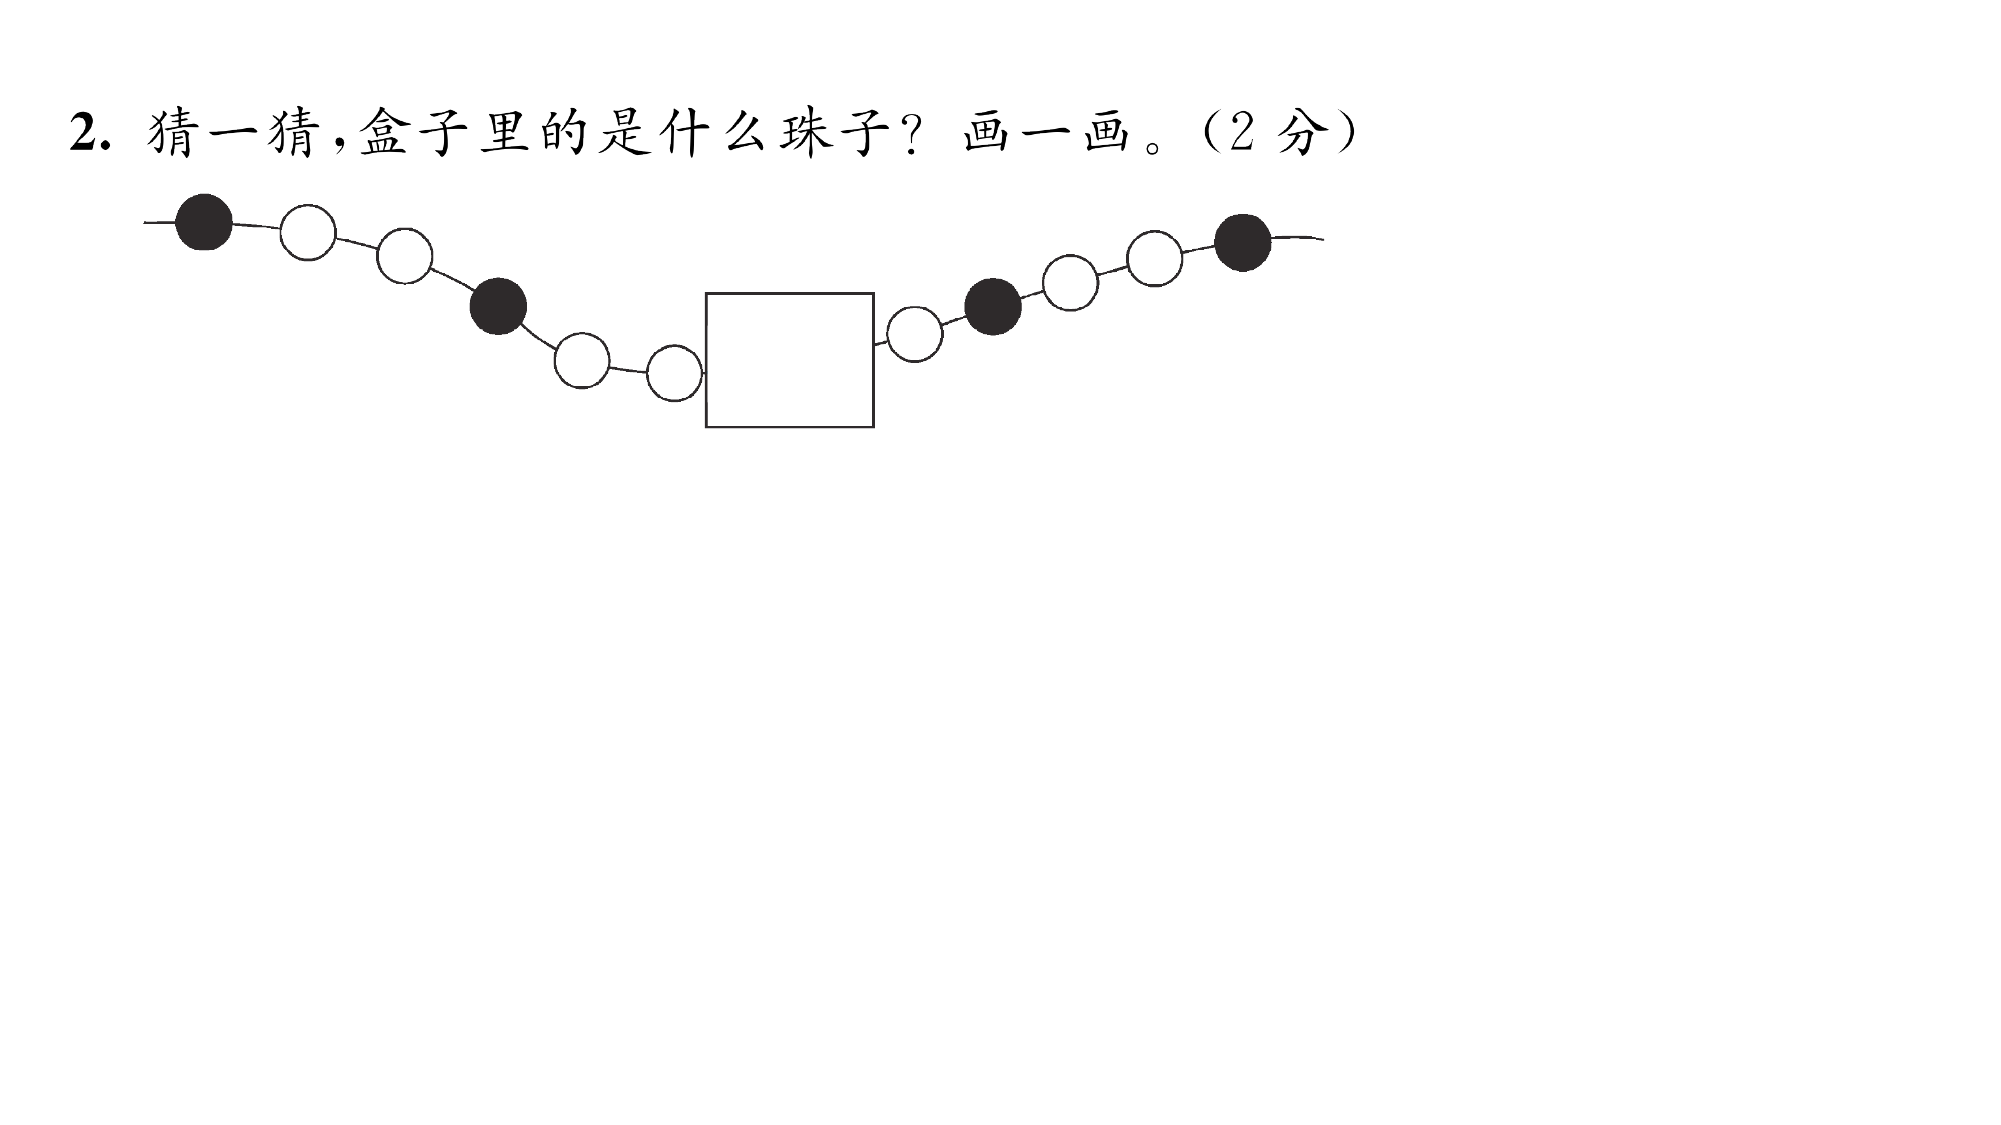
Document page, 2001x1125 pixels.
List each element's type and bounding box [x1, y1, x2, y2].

picture [66, 78, 1957, 444]
